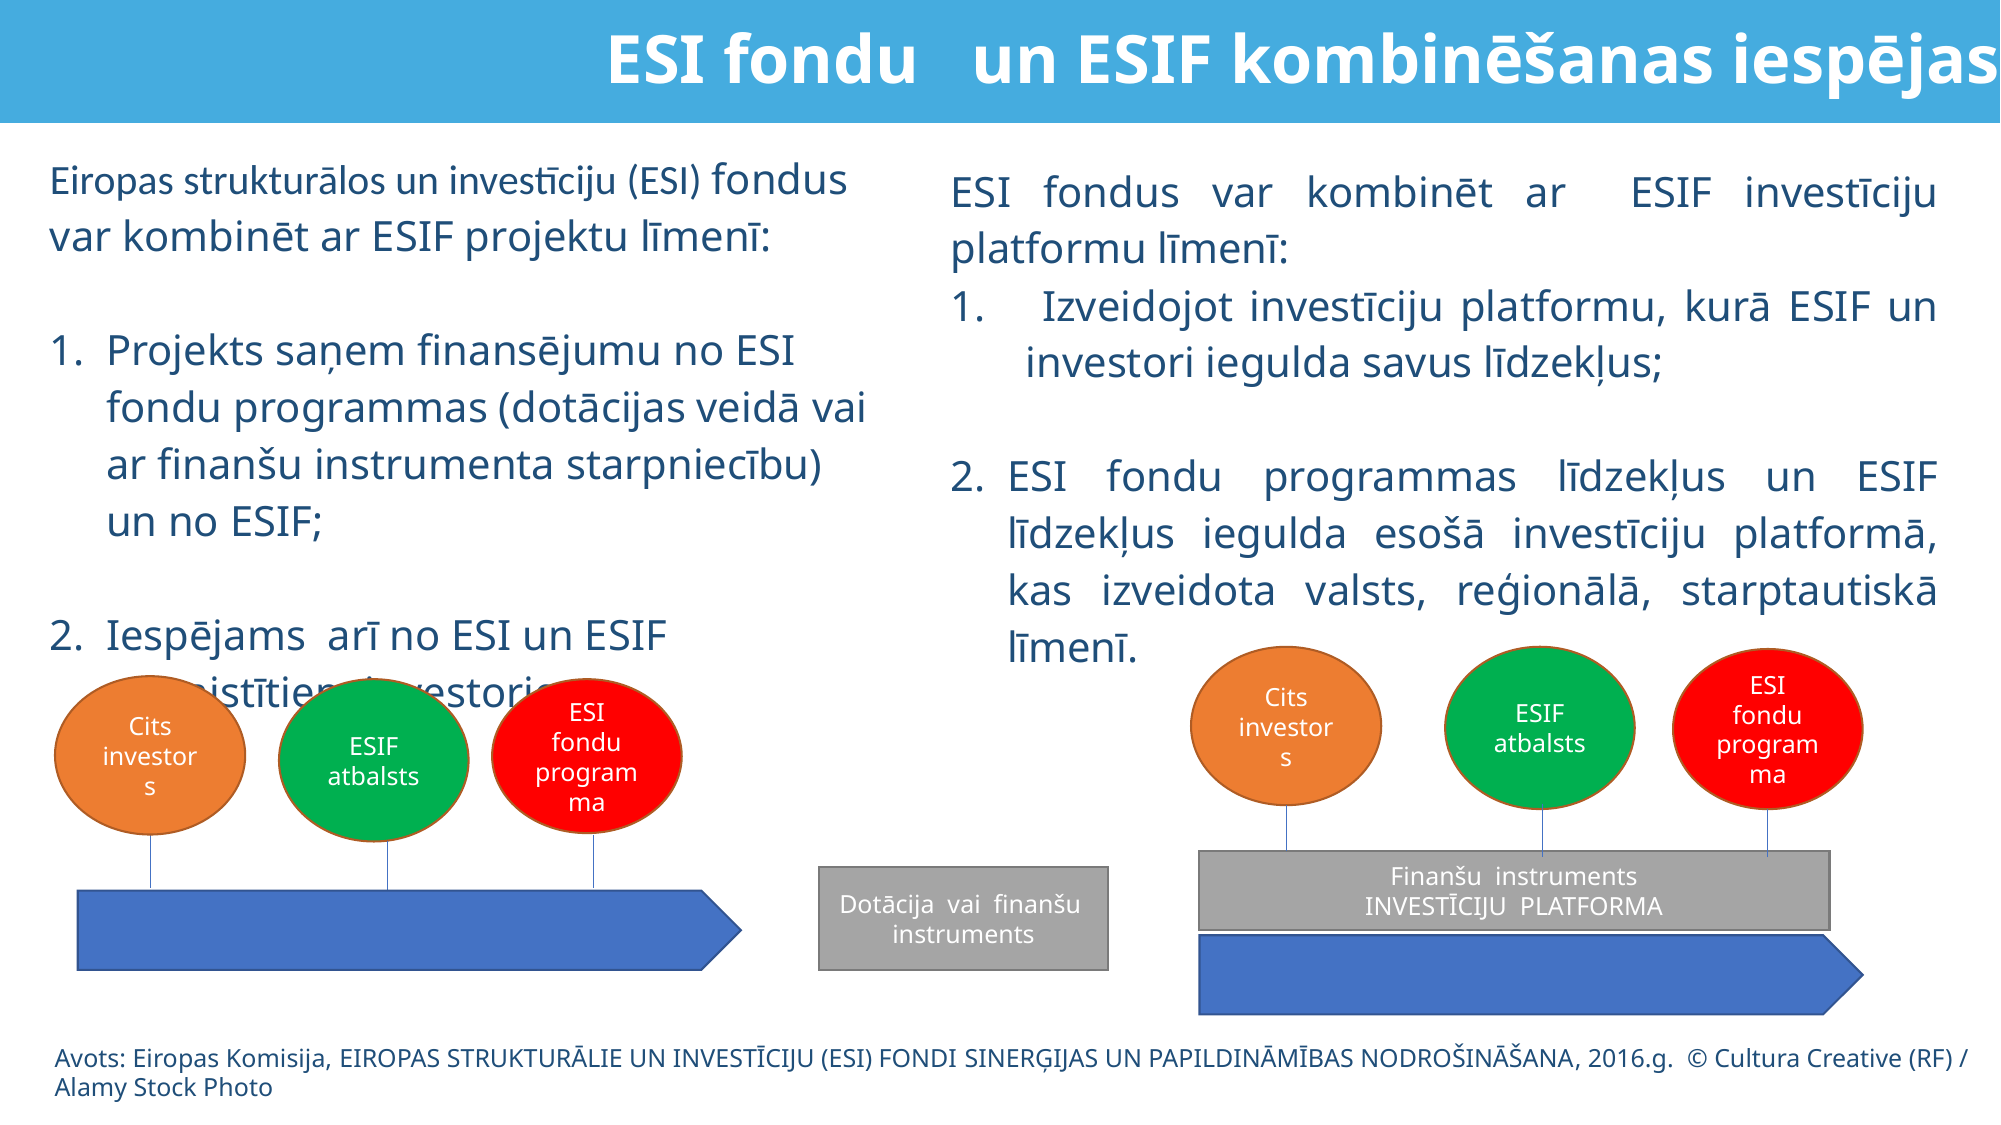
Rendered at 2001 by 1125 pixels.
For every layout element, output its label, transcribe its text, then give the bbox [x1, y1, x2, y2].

text_box Dotācija vai finanšu instruments [818, 866, 1109, 971]
text_box ESI fondu programma [1671, 647, 1864, 811]
text_box [76, 889, 743, 971]
text_box ESIF atbalsts [1444, 645, 1636, 811]
text_box Eiropas strukturālos un investīciju (ESI) fondus var kombinēt ar ESIF projektu līmenī: Projekts saņem finansējumu no ESI fondu programmas (dotācijas veidā vai ar finanšu instrumenta starpniecību) un no ESIF; Iespējams arī no ESI un ESIF piesaistītiem investoriem. [34, 138, 893, 852]
text_box Finanšu instruments INVESTĪCIJU PLATFORMA [1198, 850, 1831, 931]
text_box ESI fondus var kombinēt ar ESIF investīciju platformu līmenī: Izveidojot investīciju platformu, kurā ESIF un investori iegulda savus līdzekļus; ESI fondu programmas līdzekļus un ESIF līdzekļus iegulda esošā investīciju platformā, kas izveidota valsts, reģionālā, starptautiskā līmenī. [936, 150, 1955, 679]
text_box Cits investors [53, 675, 247, 836]
text_box ESI fondu programma [491, 678, 683, 835]
title ESI fondu un ESIF kombinēšanas iespējas [0, 0, 2000, 123]
text_box [1198, 934, 1865, 1016]
text_box Avots: Eiropas Komisija, EIROPAS STRUKTURĀLIE UN INVESTĪCIJU (ESI) FONDI SINERĢIJAS UN PAPILDINĀMĪBAS NODROŠINĀŠANA, 2016.g. © Cultura Creative (RF) / Alamy Stock Photo [39, 1034, 1988, 1110]
text_box Cits investors [1189, 645, 1383, 807]
text_box ESIF atbalsts [277, 678, 470, 843]
